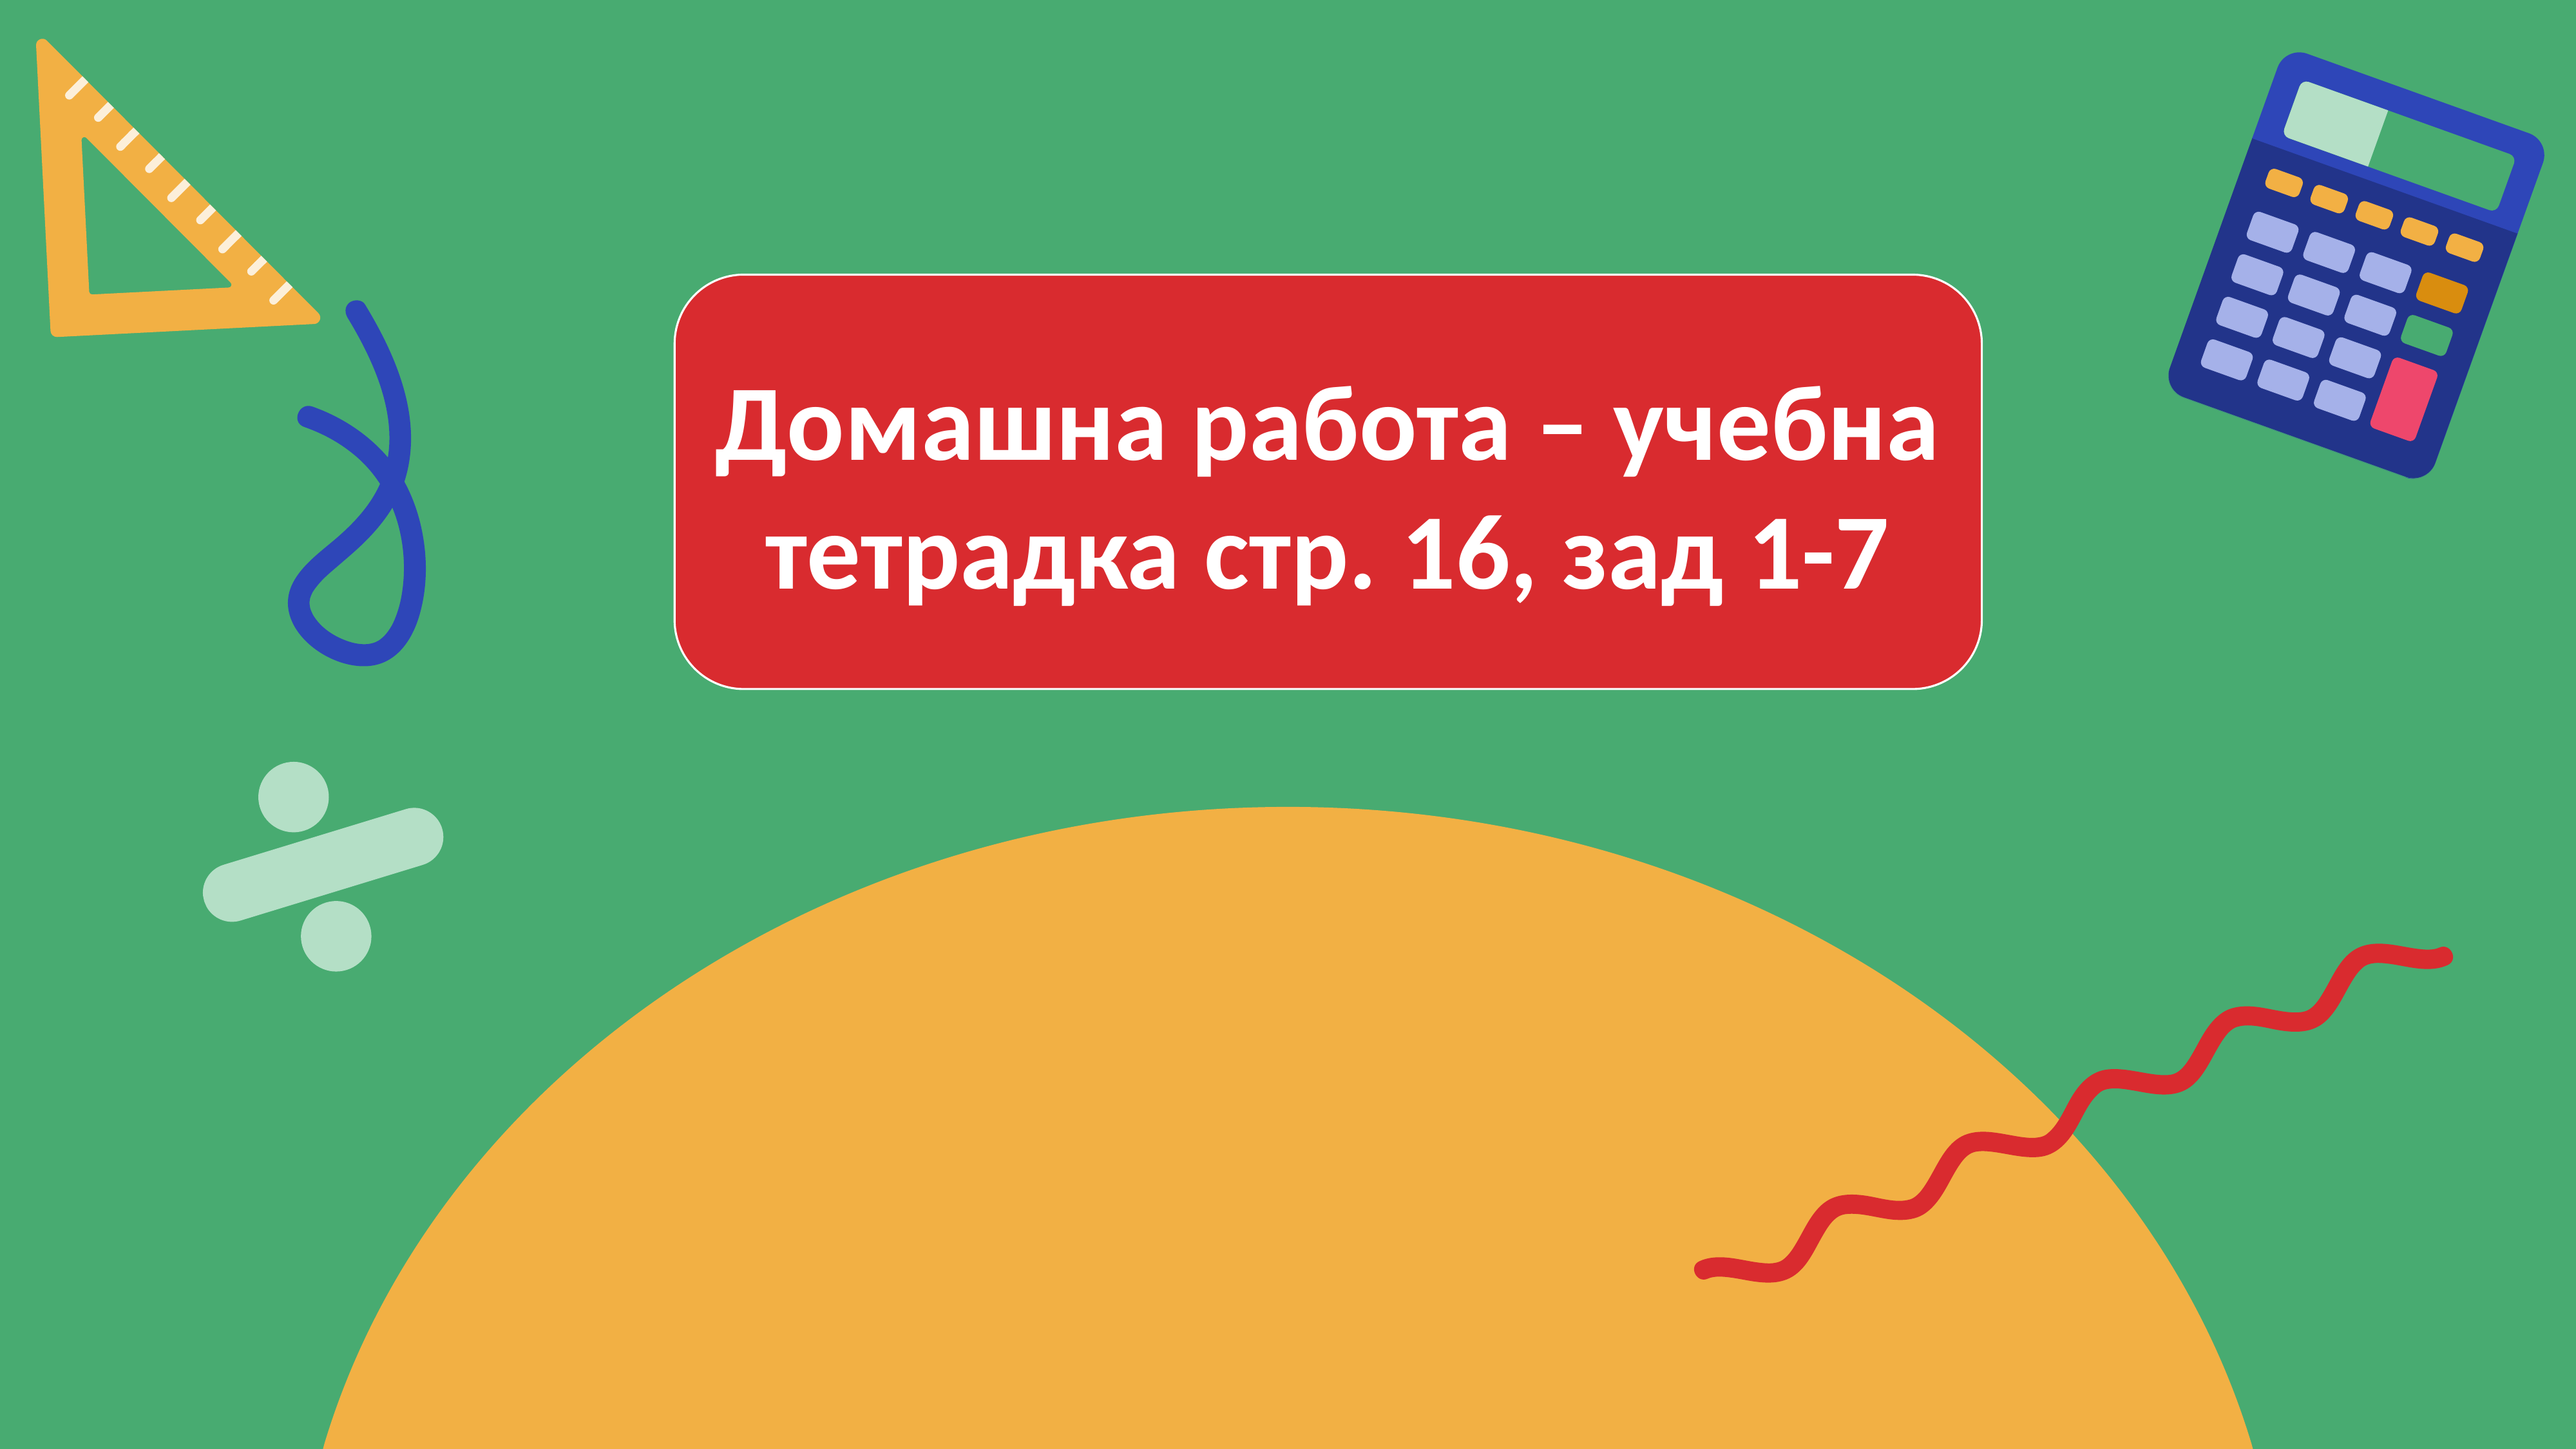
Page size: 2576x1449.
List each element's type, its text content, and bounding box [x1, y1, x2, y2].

text_box [287, 300, 426, 667]
text_box [258, 761, 330, 833]
text_box [1693, 943, 2454, 1283]
text_box [322, 806, 2254, 1449]
text_box [300, 900, 372, 972]
text_box Домашна работа – учебна тетрадка стр. 16, зад 1-7 [673, 273, 1983, 690]
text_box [2215, 82, 2497, 449]
text_box [202, 807, 444, 923]
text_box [43, 32, 314, 331]
